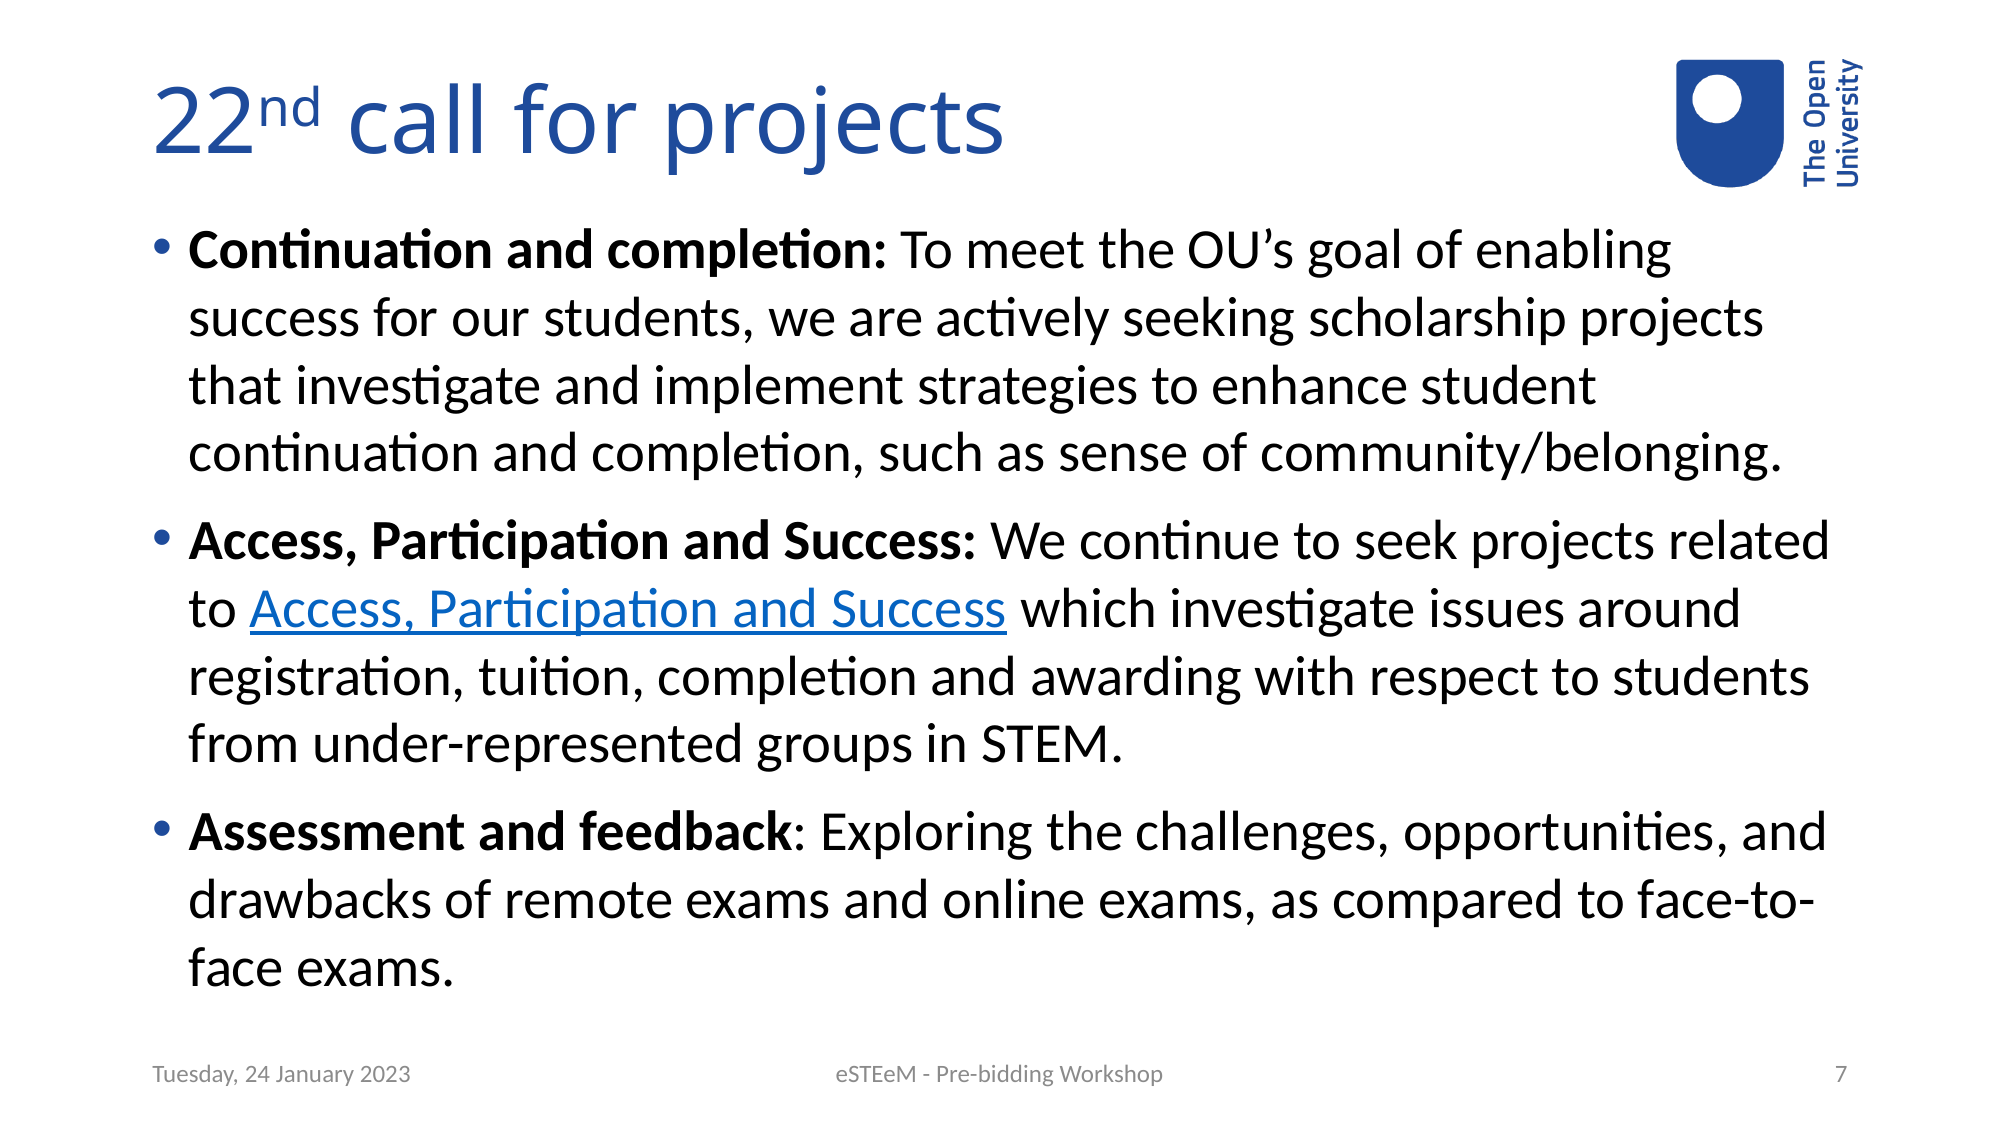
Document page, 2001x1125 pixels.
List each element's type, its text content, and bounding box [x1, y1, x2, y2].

slide_number 7 [1412, 1042, 1863, 1103]
title 22nd call for projects [137, 59, 1863, 188]
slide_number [137, 1042, 588, 1103]
footer eSTEeM - Pre-bidding Workshop [662, 1042, 1338, 1103]
list Continuation and completion: To meet the OU’s goal of enabling success for our students, we are actively seeking scholarship projects that investigate and implement strategies to enhance student continuation and completion, such as sense of community/belonging. Access, Participation and Success: We continue to seek projects related to Access, Participation and Success which investigate issues around registration, tuition, completion and awarding with respect to students from under-represented groups in STEM. Assessment and feedback: Exploring the challenges, opportunities, and drawbacks of remote exams and online exams, as compared to face-to-face exams. [137, 204, 1863, 1014]
